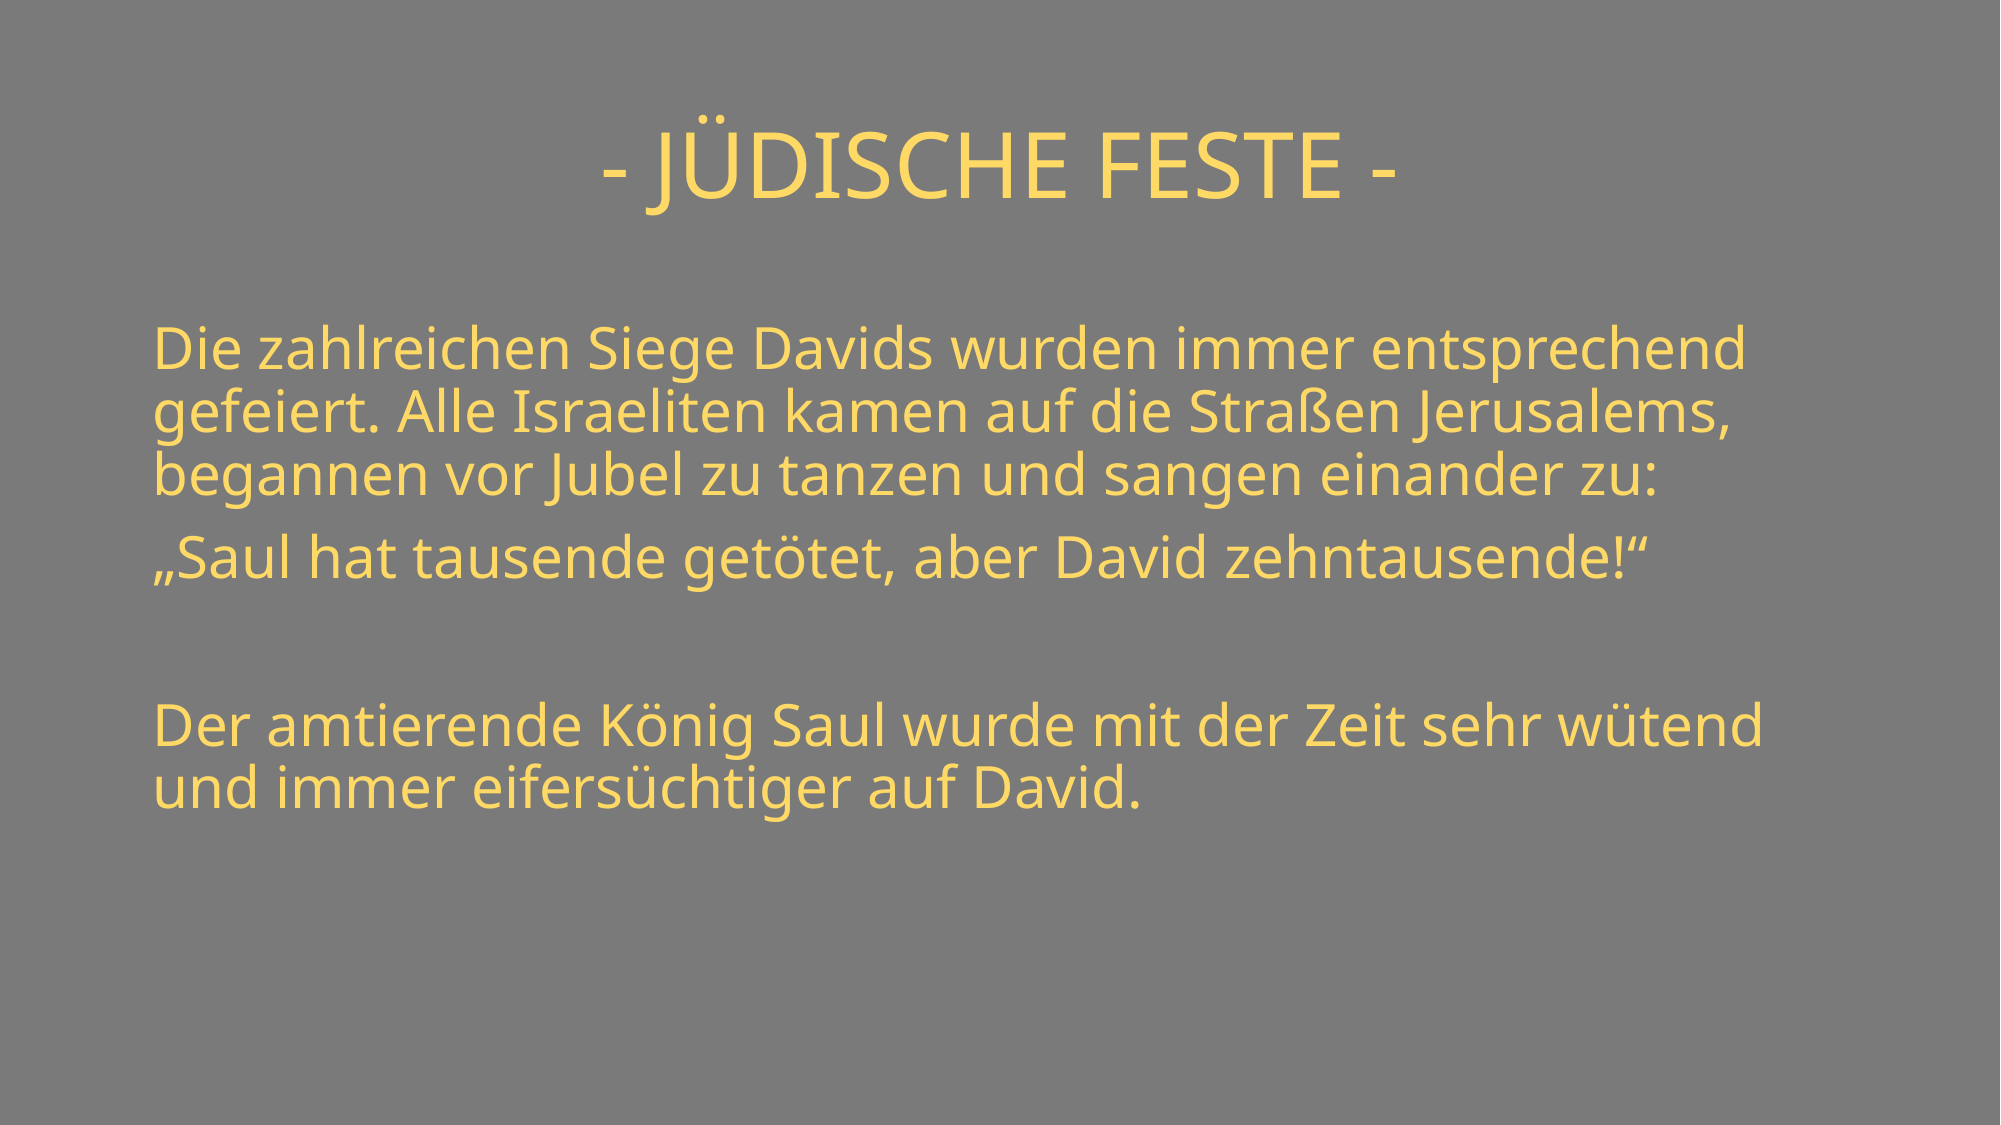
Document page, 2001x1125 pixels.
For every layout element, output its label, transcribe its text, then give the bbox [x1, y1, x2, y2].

title - JÜDISCHE FESTE - [137, 59, 1863, 278]
list Die zahlreichen Siege Davids wurden immer entsprechend gefeiert. Alle Israeliten kamen auf die Straßen Jerusalems, begannen vor Jubel zu tanzen und sangen einander zu: „Saul hat tausende getötet, aber David zehntausende!“ Der amtierende König Saul wurde mit der Zeit sehr wütend und immer eifersüchtiger auf David. [137, 311, 1863, 1026]
